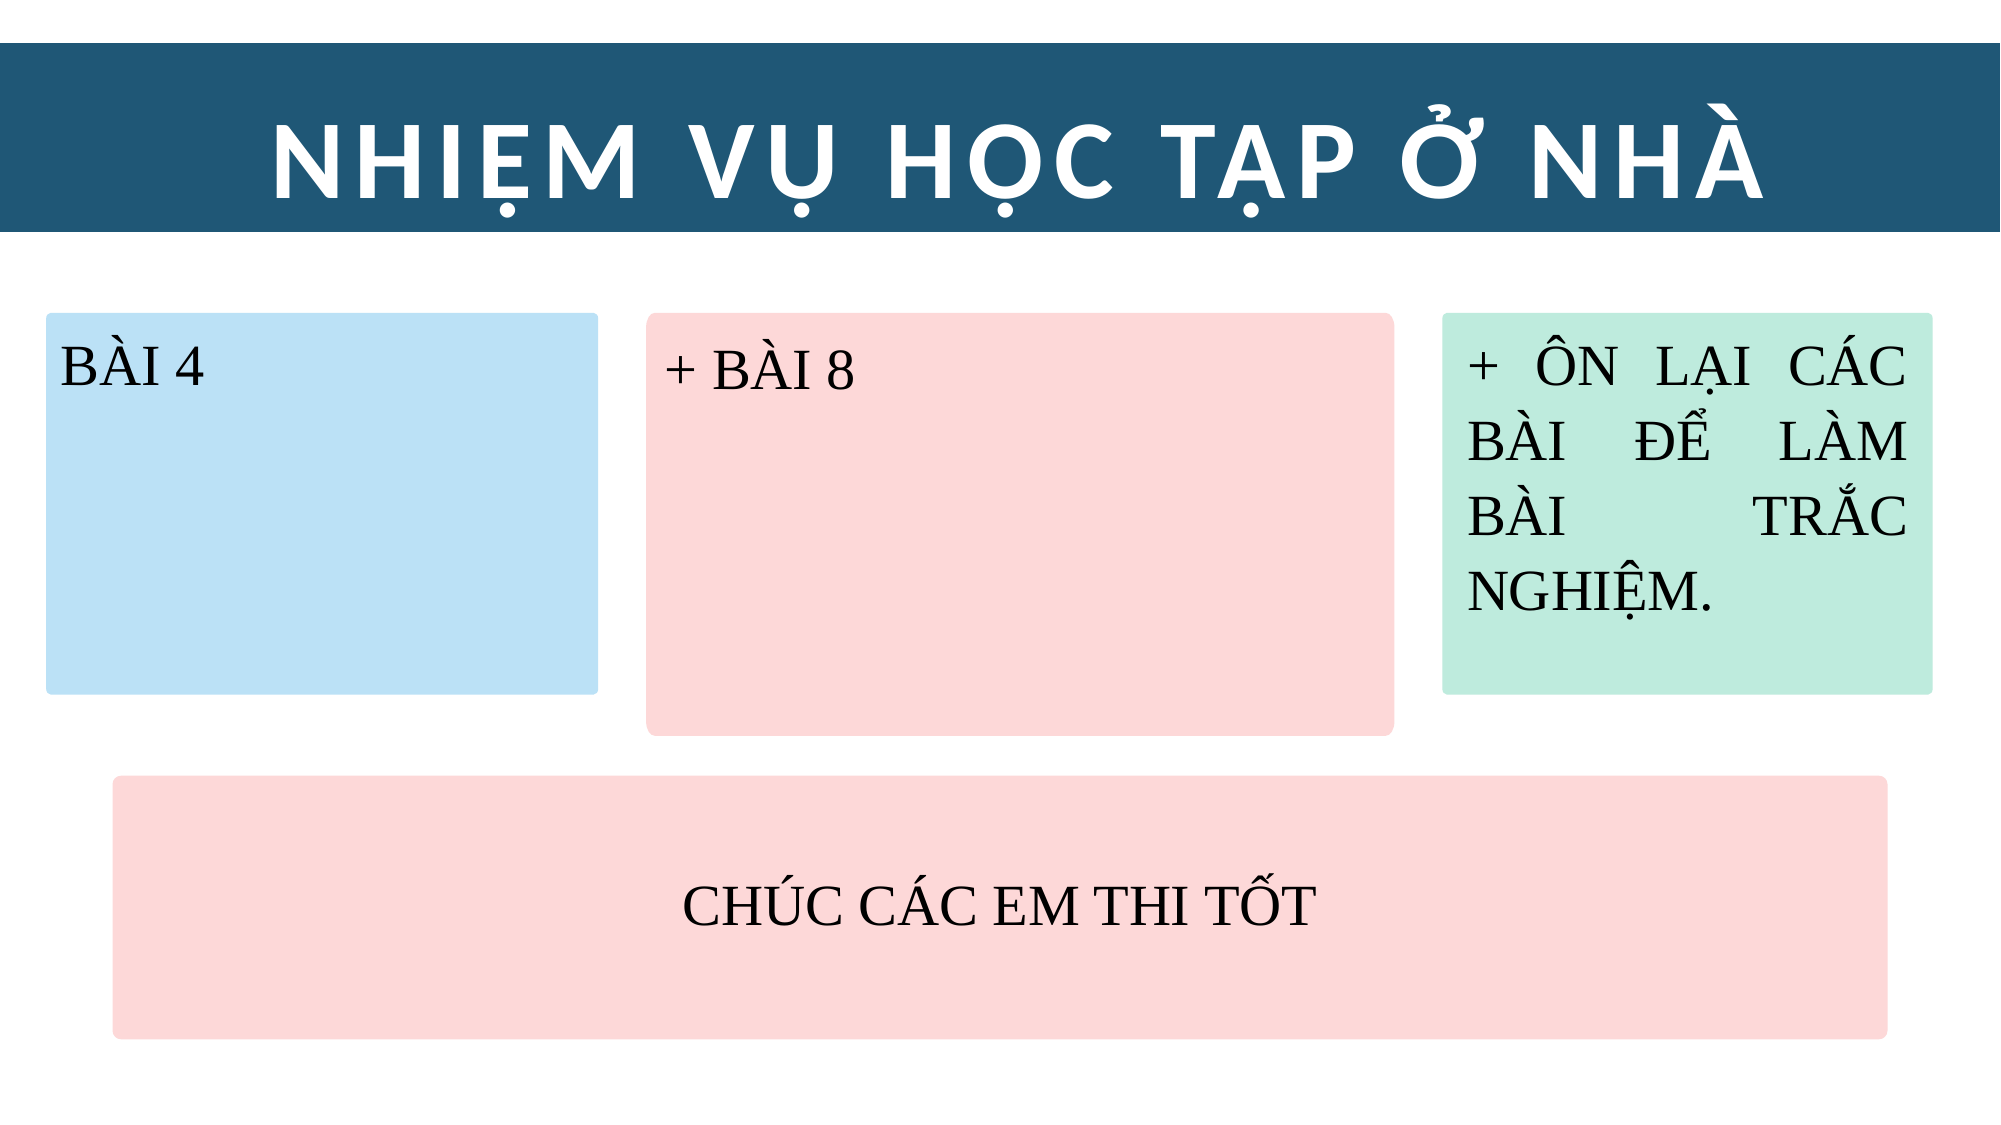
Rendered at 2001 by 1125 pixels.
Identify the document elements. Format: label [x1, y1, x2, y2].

text_box [1442, 312, 1933, 695]
text_box [0, 42, 2000, 232]
text_box [112, 775, 1888, 1040]
text_box [45, 312, 599, 695]
text_box [645, 312, 1395, 737]
